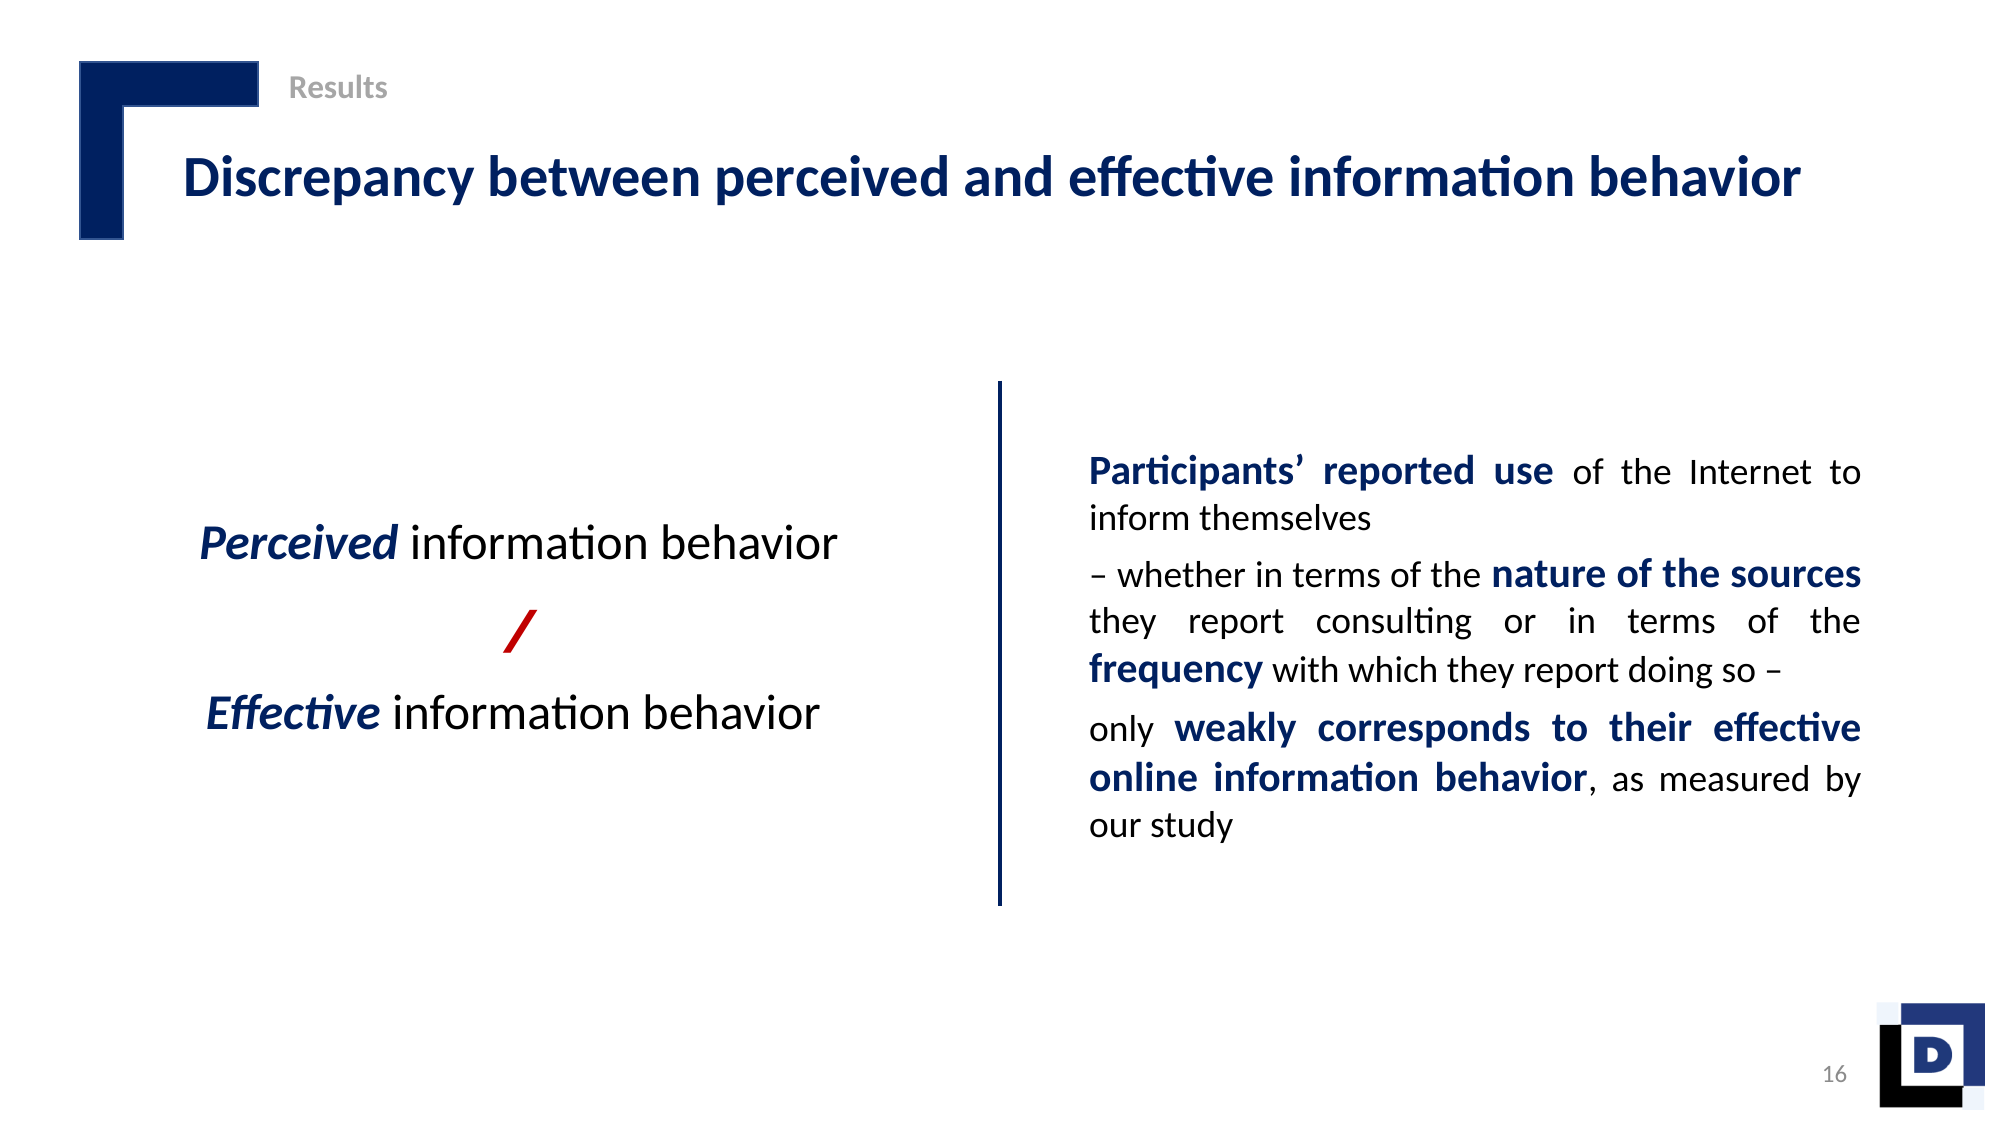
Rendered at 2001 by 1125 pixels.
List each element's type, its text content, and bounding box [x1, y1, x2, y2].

text_box Perceived information behavior ≠ Effective information behavior [99, 501, 938, 747]
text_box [1876, 1002, 1985, 1110]
slide_number 16 [1412, 1042, 1863, 1103]
text_box Participants’ reported use of the Internet to inform themselves – whether in terms of the nature of the sources they report consulting or in terms of the frequency with which they report doing so – only weakly corresponds to their effective online information behavior, as measured by our study [1074, 435, 1877, 852]
text_box Discrepancy between perceived and effective information behavior [168, 131, 1899, 216]
text_box Results [205, 65, 471, 105]
